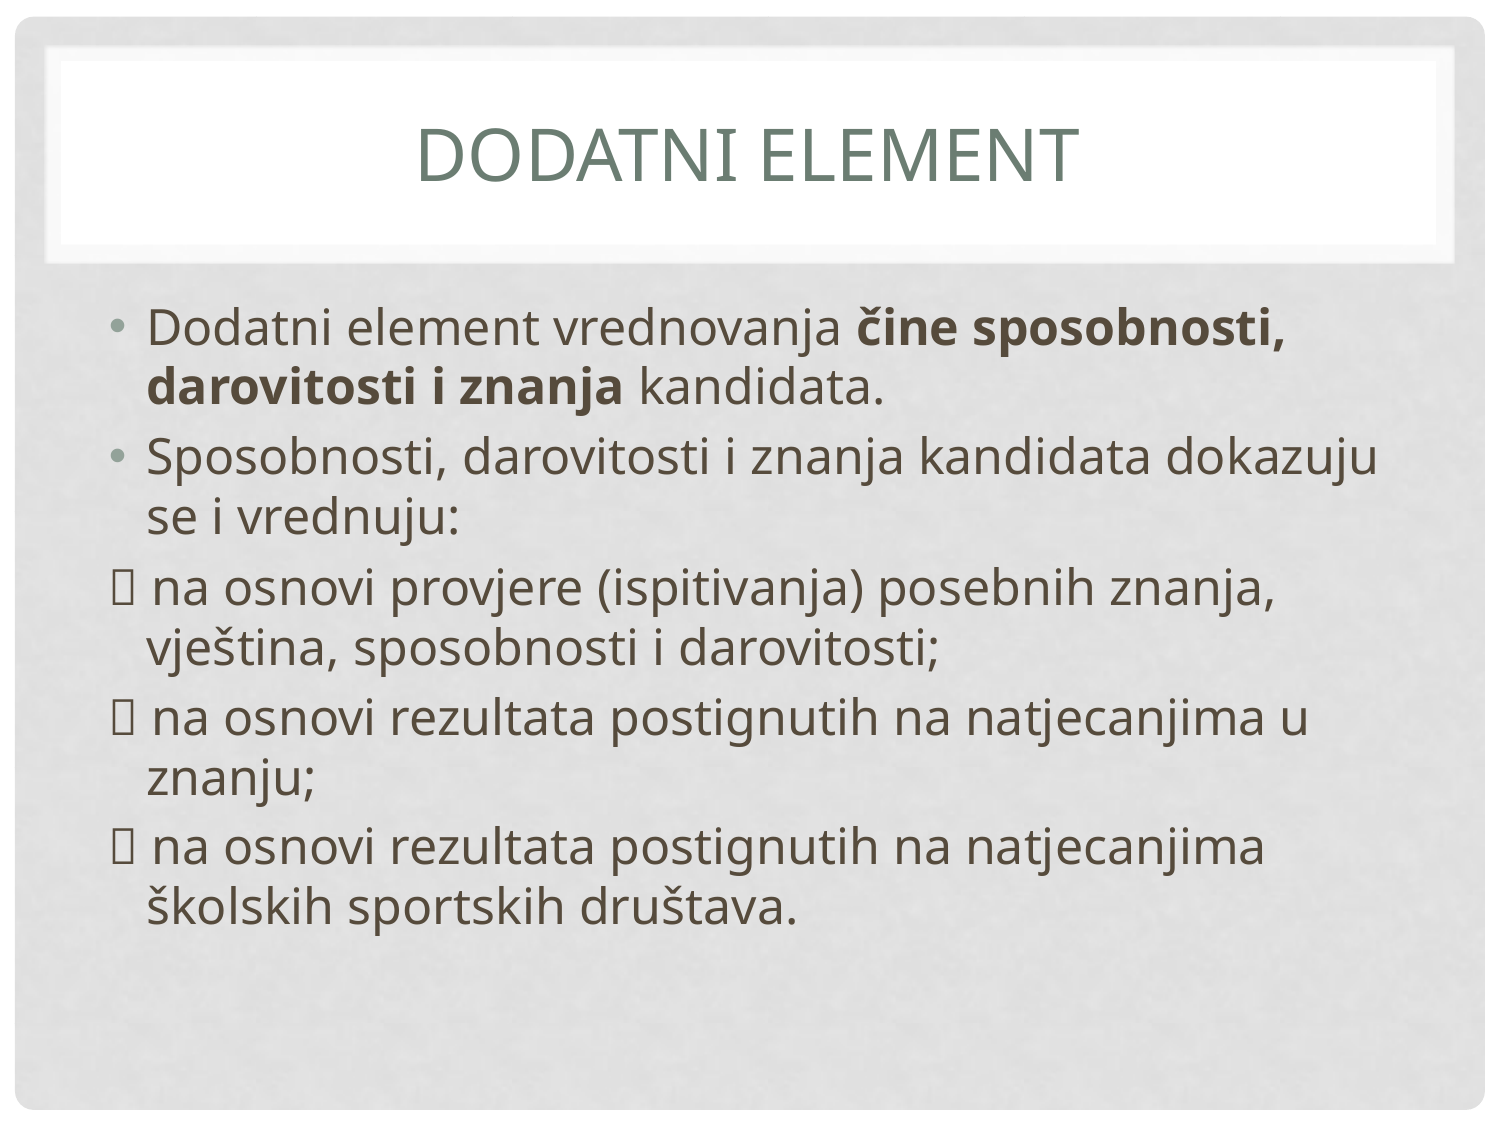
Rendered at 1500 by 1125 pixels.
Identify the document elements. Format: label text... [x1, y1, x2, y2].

title DODATNI ELEMENT [69, 66, 1425, 238]
list Dodatni element vrednovanja čine sposobnosti, darovitosti i znanja kandidata. Sposobnosti, darovitosti i znanja kandidata dokazuju se i vrednuju:  na osnovi provjere (ispitivanja) posebnih znanja, vještina, sposobnosti i darovitosti;  na osnovi rezultata postignutih na natjecanjima u znanju;  na osnovi rezultata postignutih na natjecanjima školskih sportskih društava. [75, 287, 1425, 1005]
